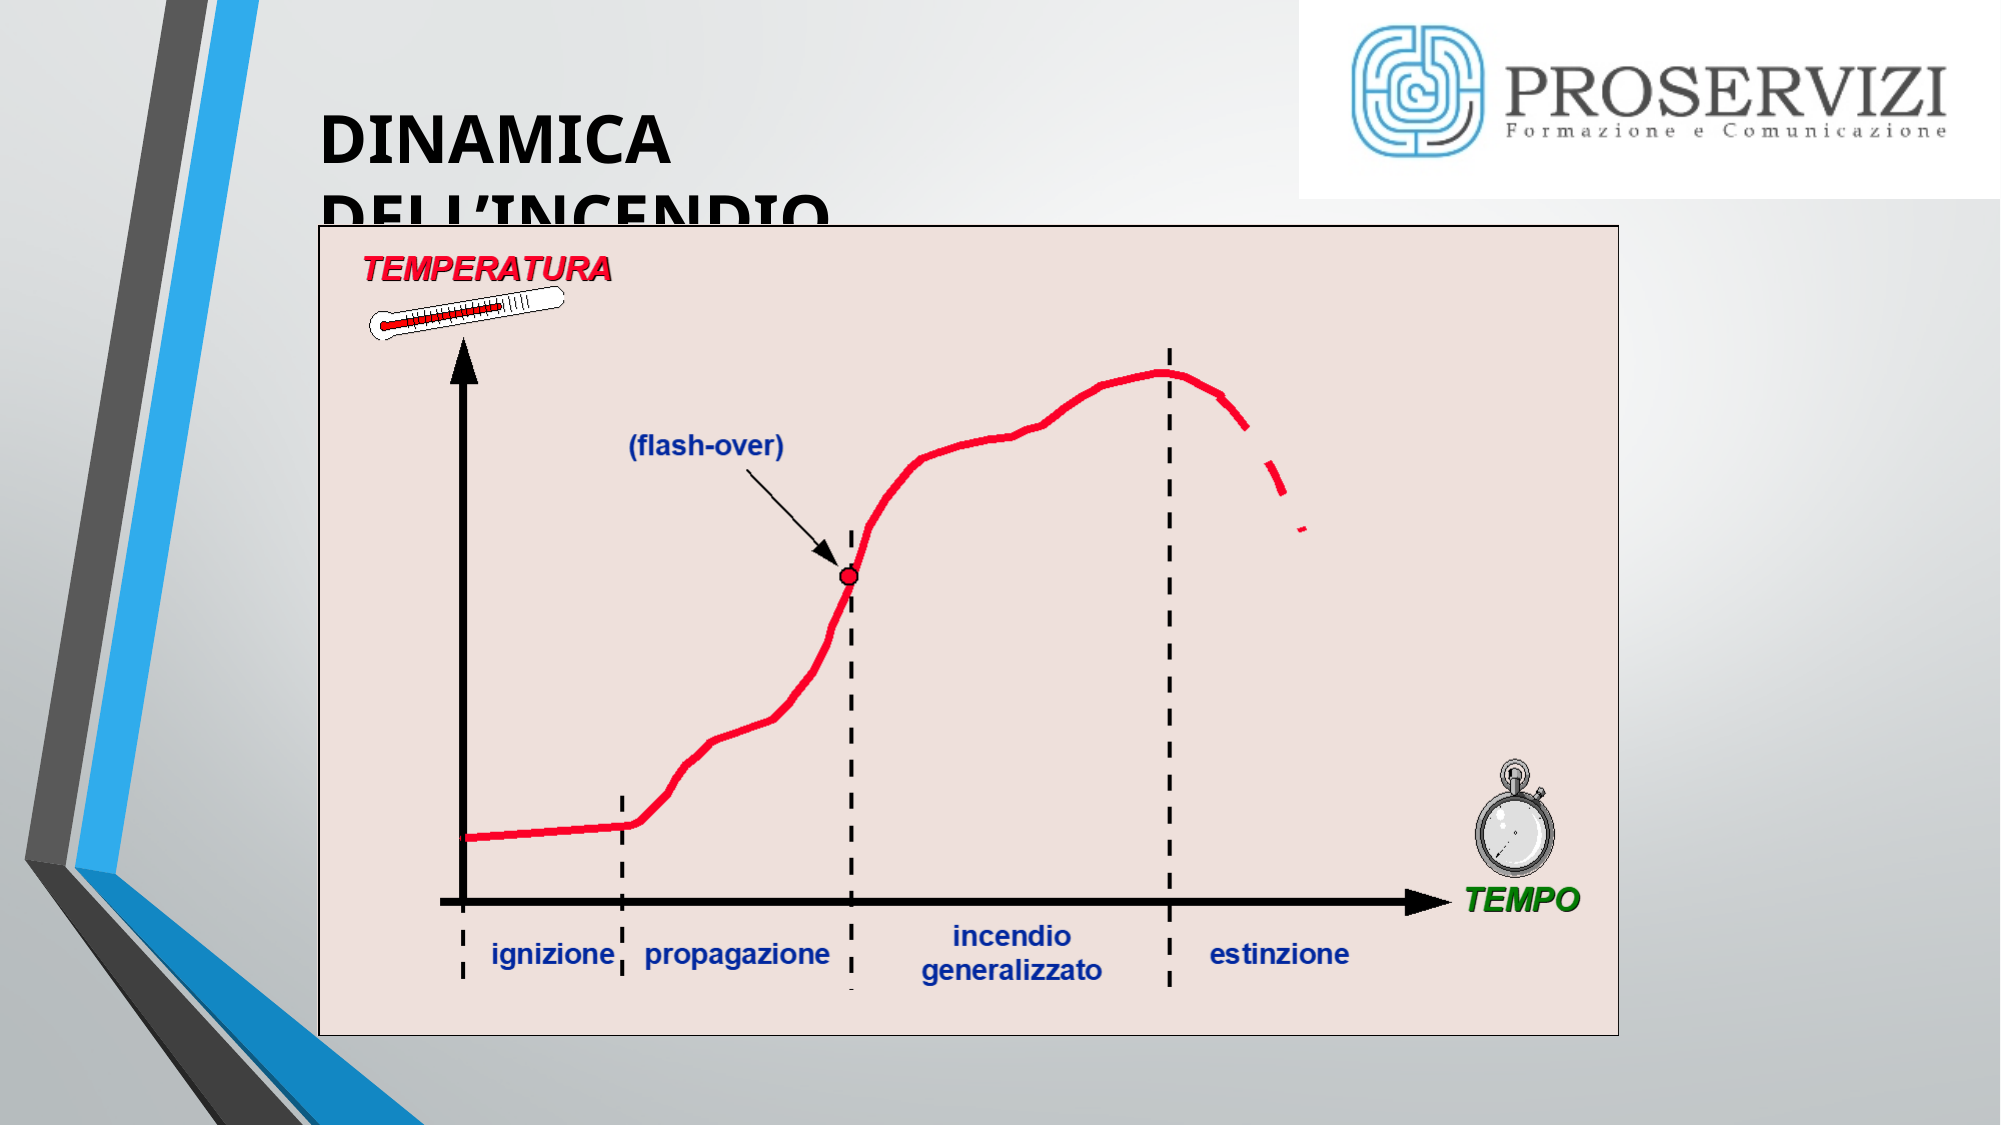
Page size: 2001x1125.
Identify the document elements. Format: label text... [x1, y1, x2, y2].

picture [1299, 0, 2000, 199]
text_box DINAMICA DELL’INCENDIO [304, 89, 1162, 265]
picture [317, 224, 1620, 1036]
